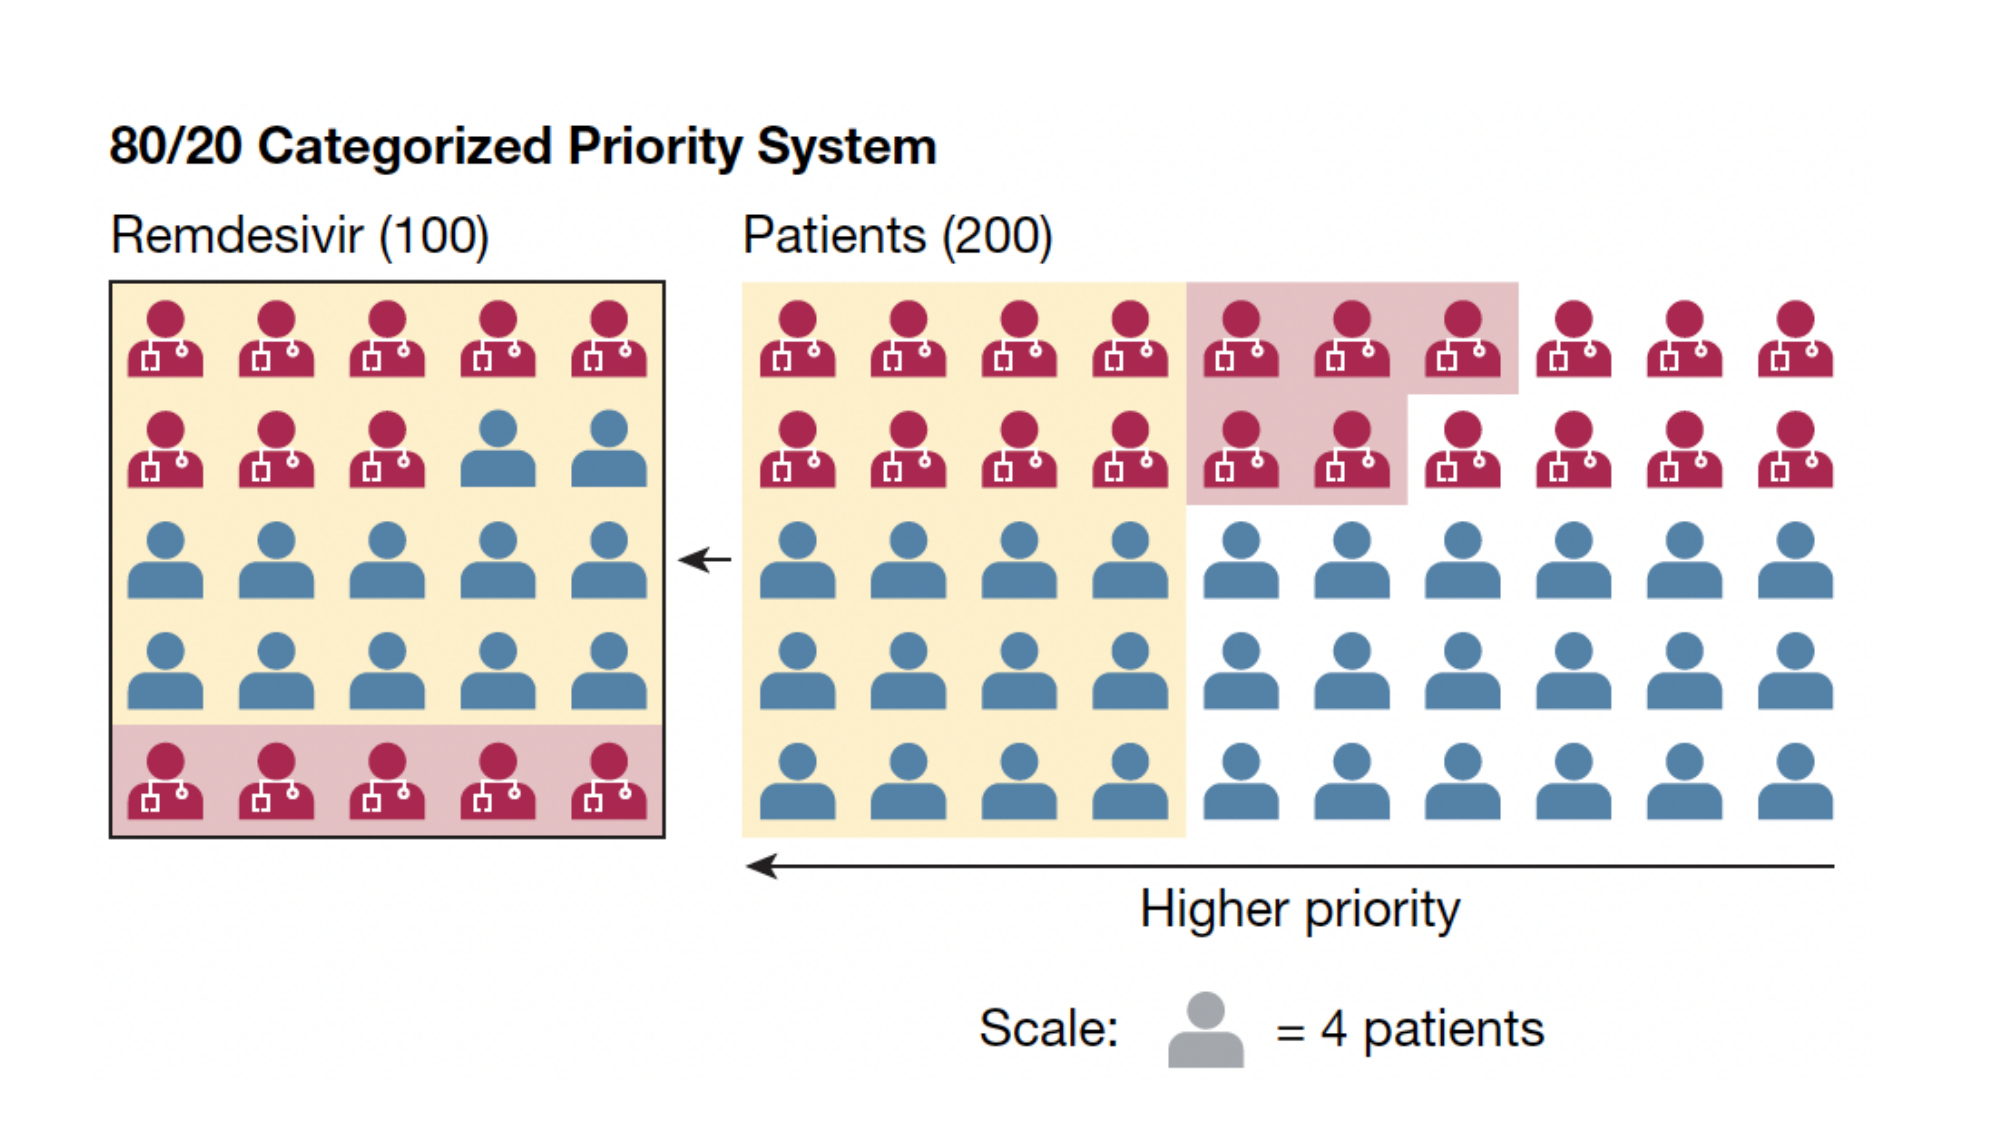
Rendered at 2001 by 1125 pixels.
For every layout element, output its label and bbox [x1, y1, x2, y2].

picture [90, 96, 1873, 1081]
